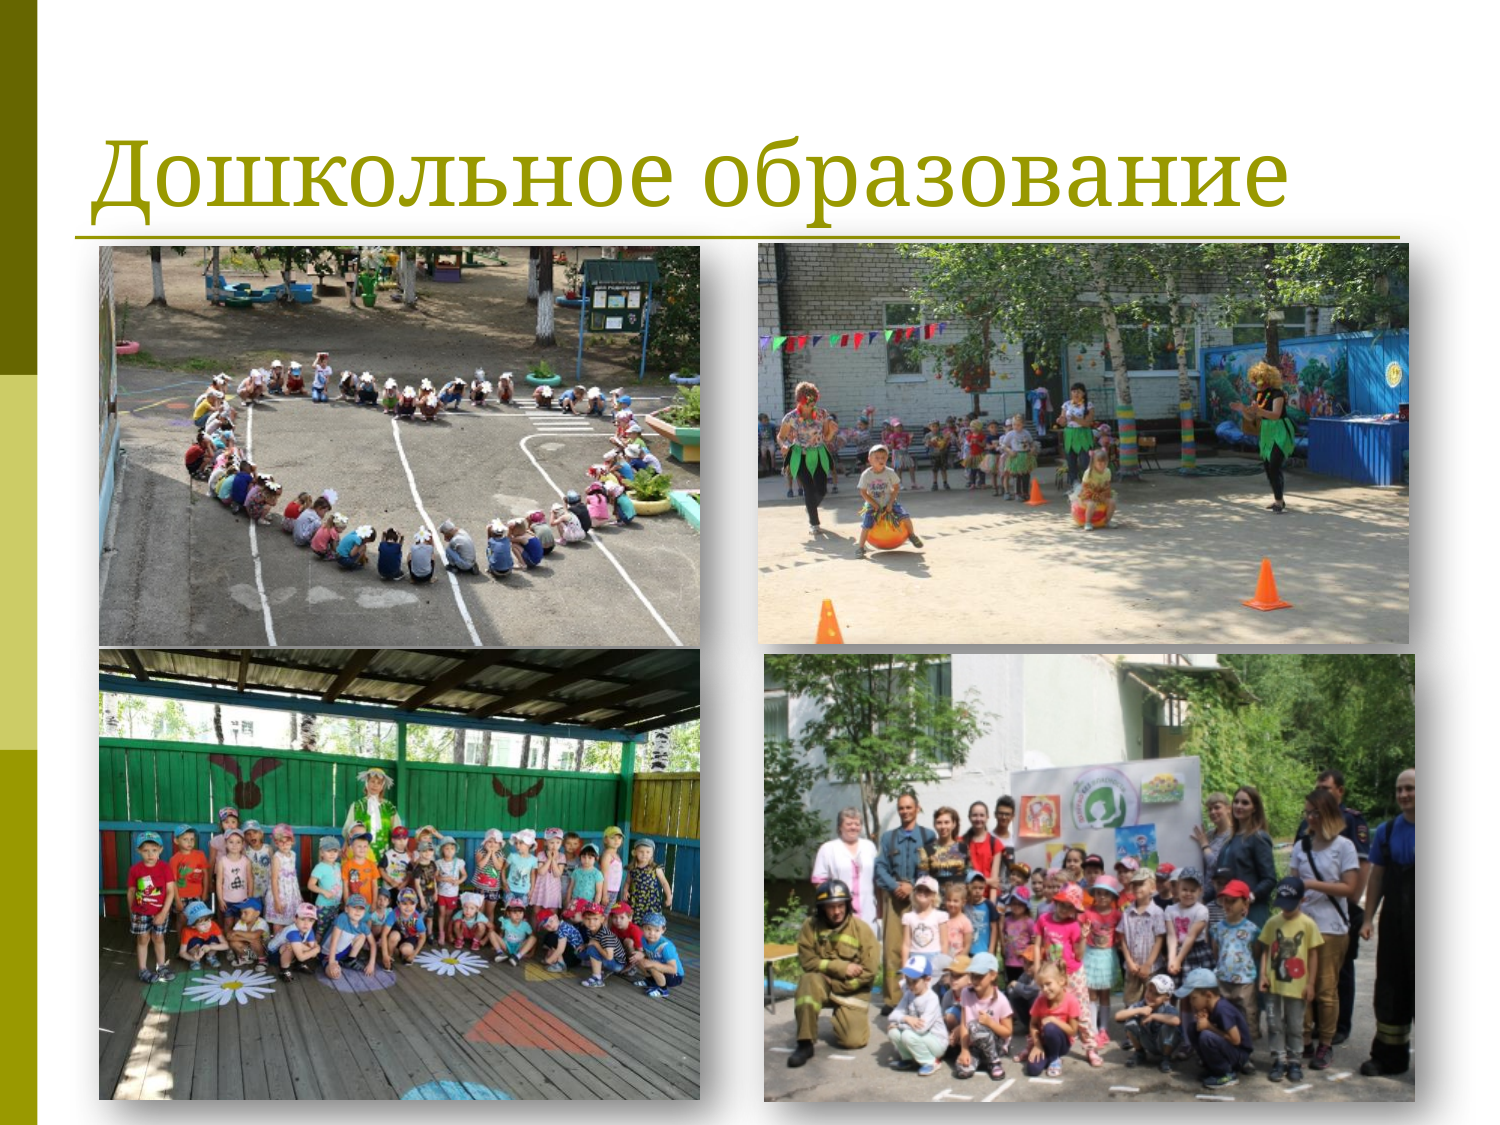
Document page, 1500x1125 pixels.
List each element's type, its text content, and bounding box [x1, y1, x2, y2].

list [764, 654, 1415, 1102]
title Дошкольное образование [75, 45, 1425, 233]
slide_number 4 [1415, 1025, 1425, 1100]
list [99, 649, 700, 1100]
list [99, 246, 700, 646]
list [758, 243, 1409, 644]
